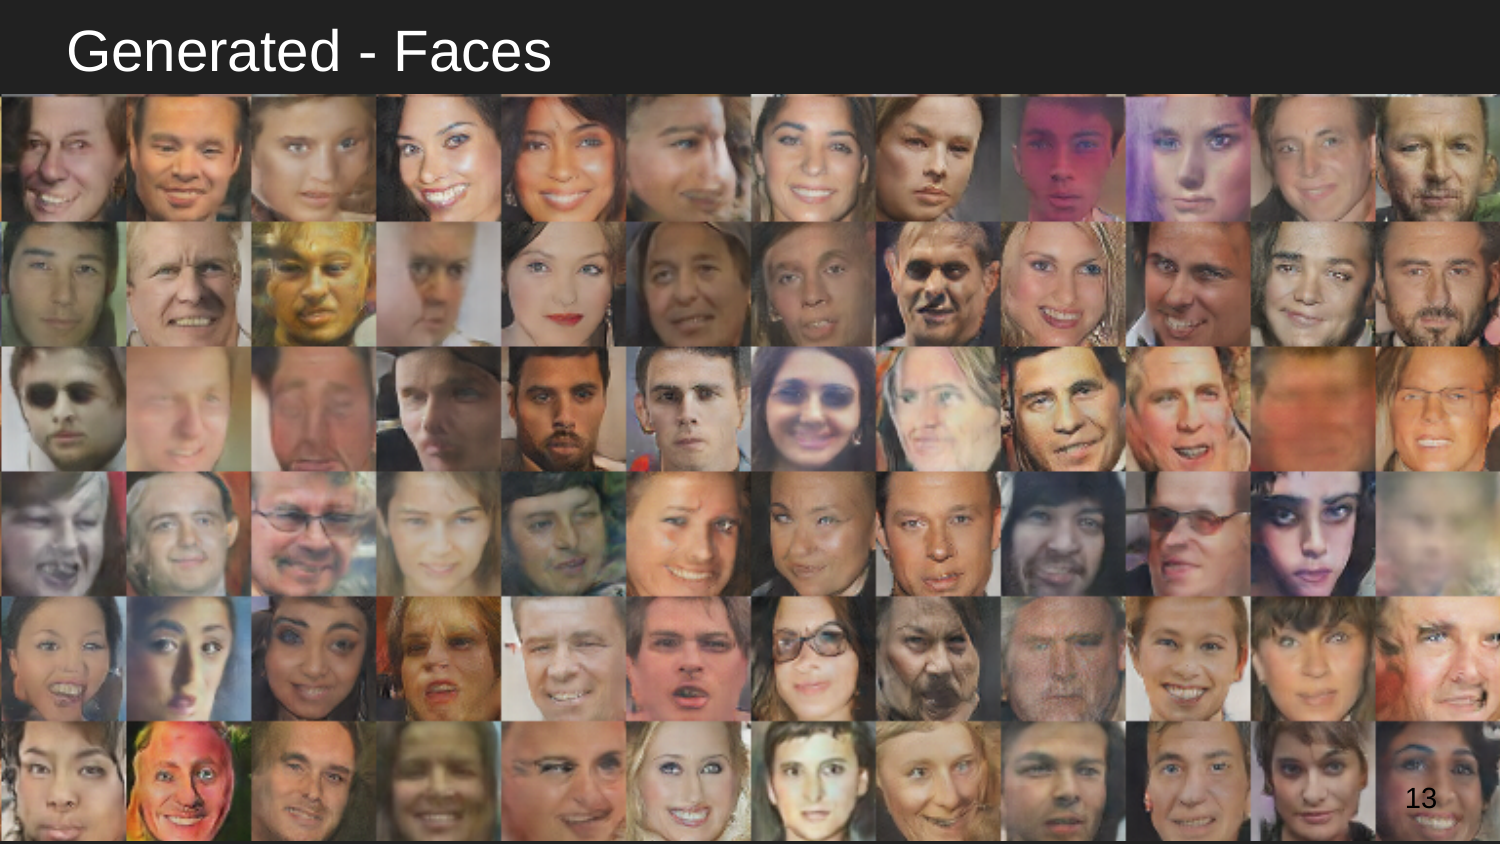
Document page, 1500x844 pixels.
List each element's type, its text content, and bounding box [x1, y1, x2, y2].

picture [0, 94, 1500, 841]
title Generated - Faces [51, 0, 1449, 92]
